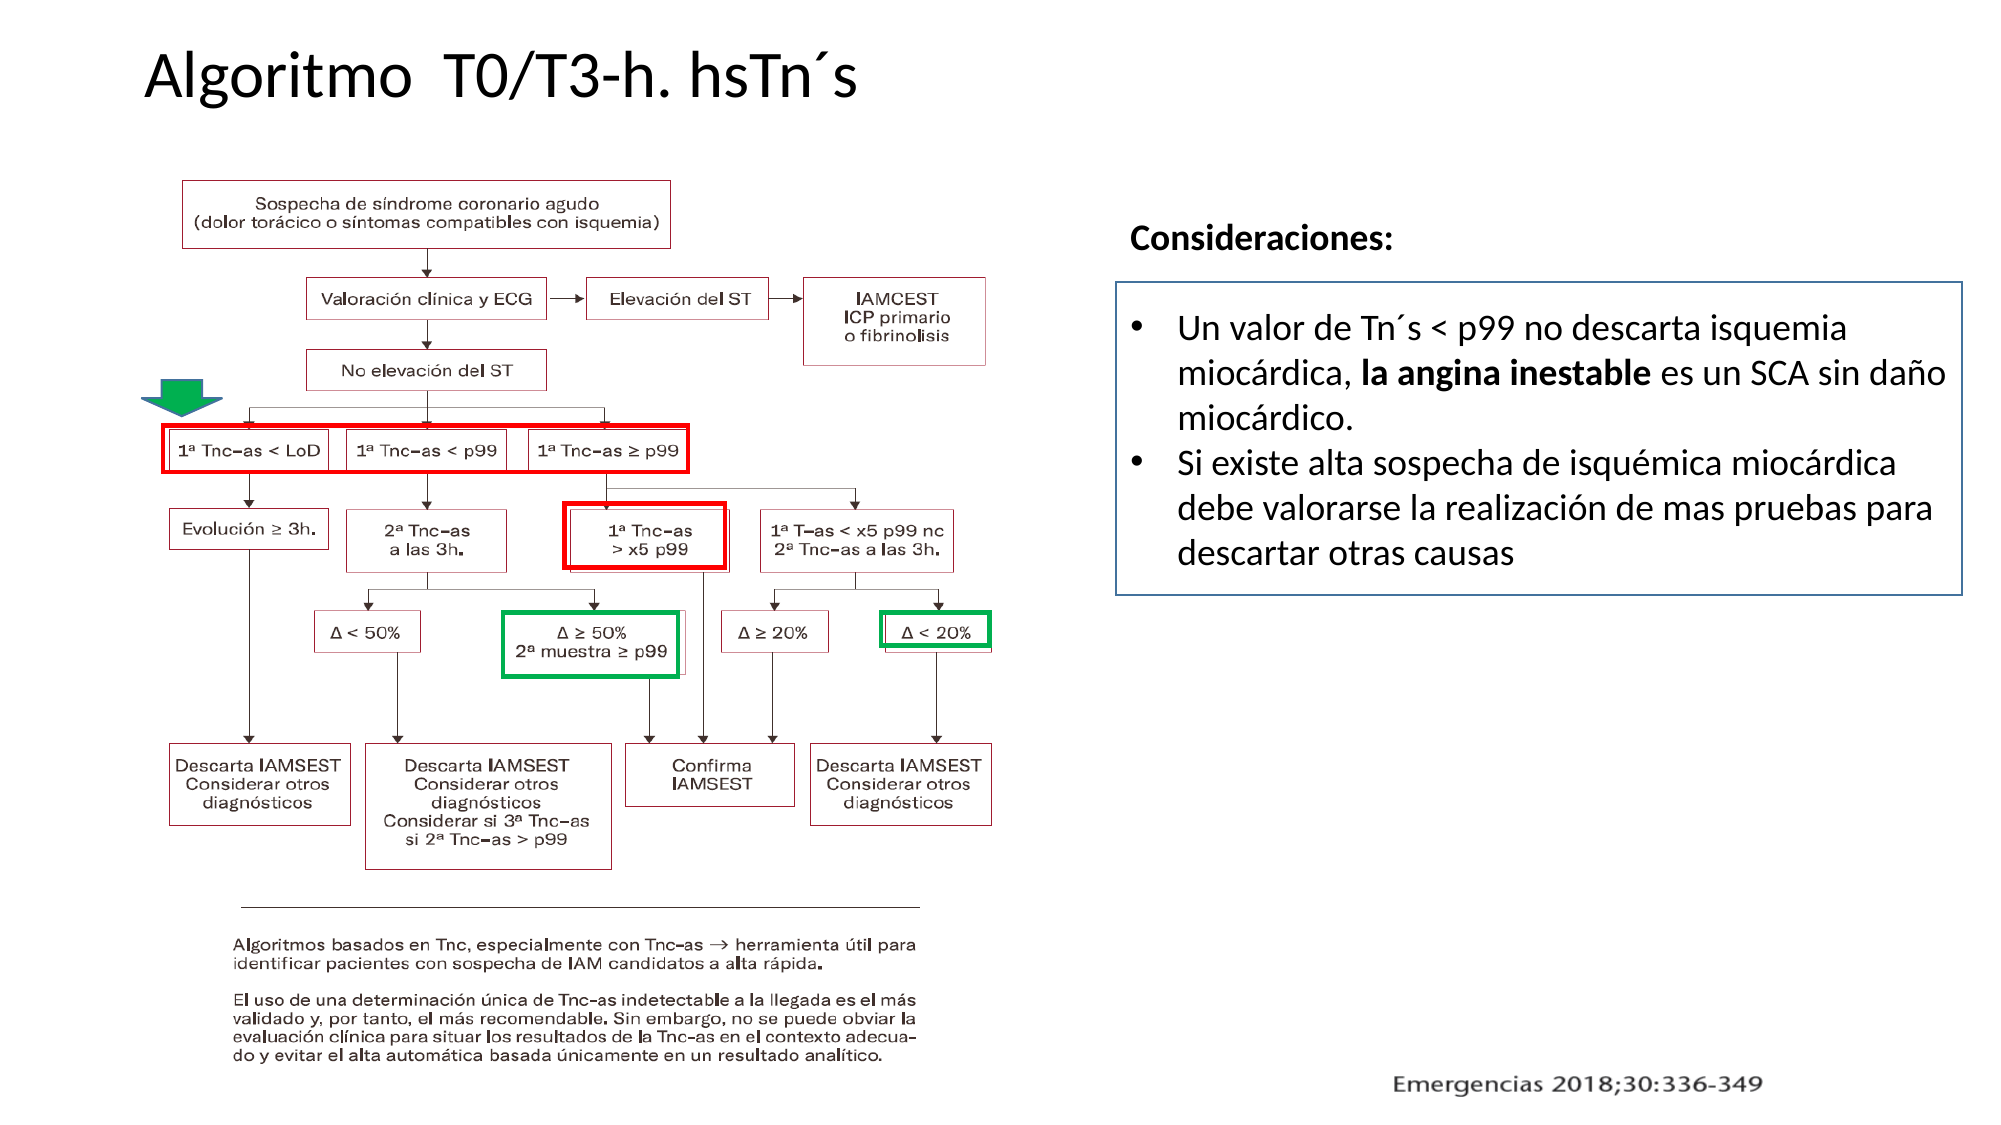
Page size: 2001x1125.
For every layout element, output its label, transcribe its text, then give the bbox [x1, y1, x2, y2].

text_box Consideraciones: Un valor de Tn´s < p99 no descarta isquemia miocárdica, la angina inestable es un SCA sin daño miocárdico. Si existe alta sospecha de isquémica miocárdica debe valorarse la realización de mas pruebas para descartar otras causas [1135, 281, 1963, 596]
picture [107, 167, 1135, 1083]
picture [1392, 1063, 1827, 1102]
text_box Algoritmo T0/T3-h. hsTn´s [129, 14, 1515, 127]
